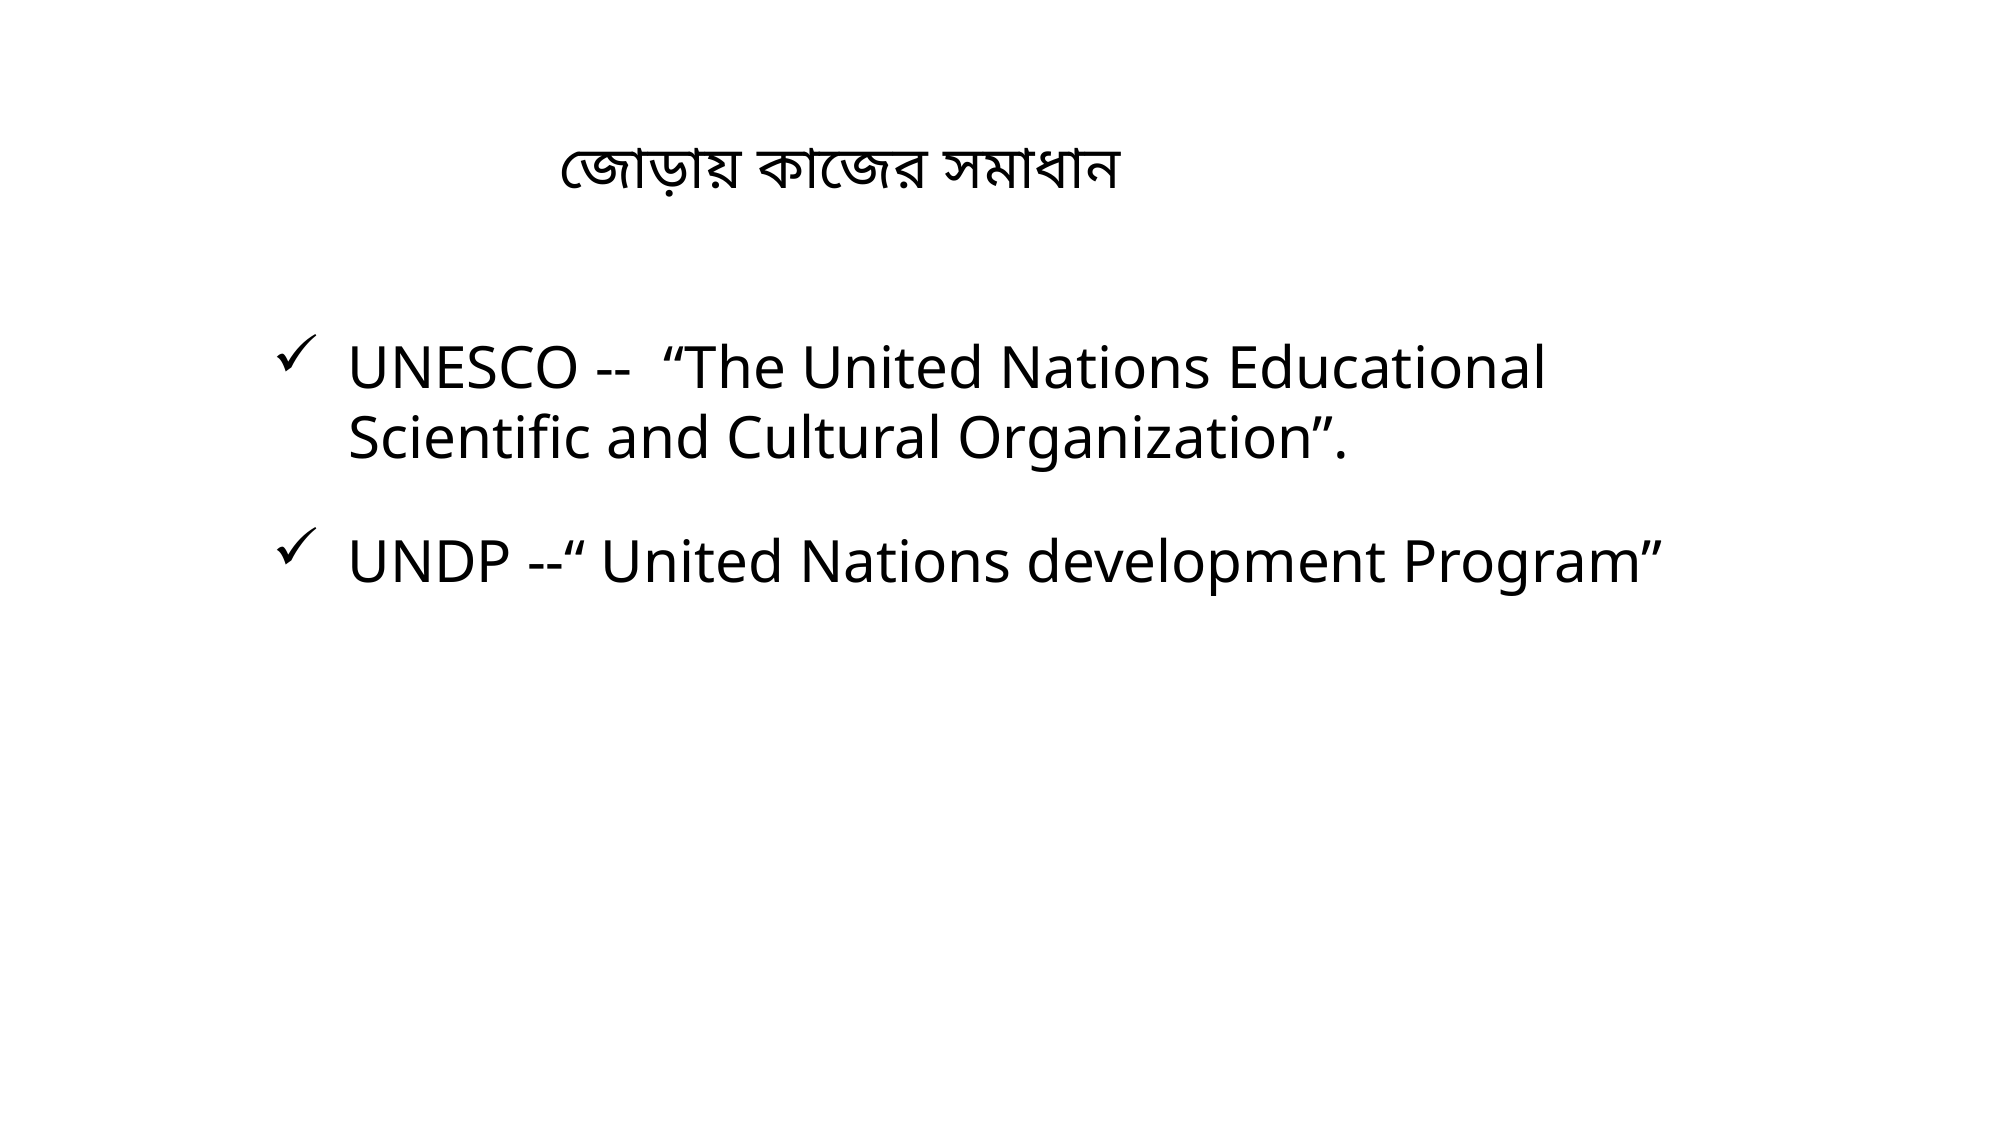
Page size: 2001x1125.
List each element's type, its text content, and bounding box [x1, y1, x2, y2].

text_box জোড়ায় কাজের সমাধান [544, 122, 1151, 208]
text_box UNDP --“ United Nations development Program” [257, 516, 1794, 602]
text_box UNESCO -- “The United Nations Educational Scientific and Cultural Organization”. [257, 323, 1748, 478]
